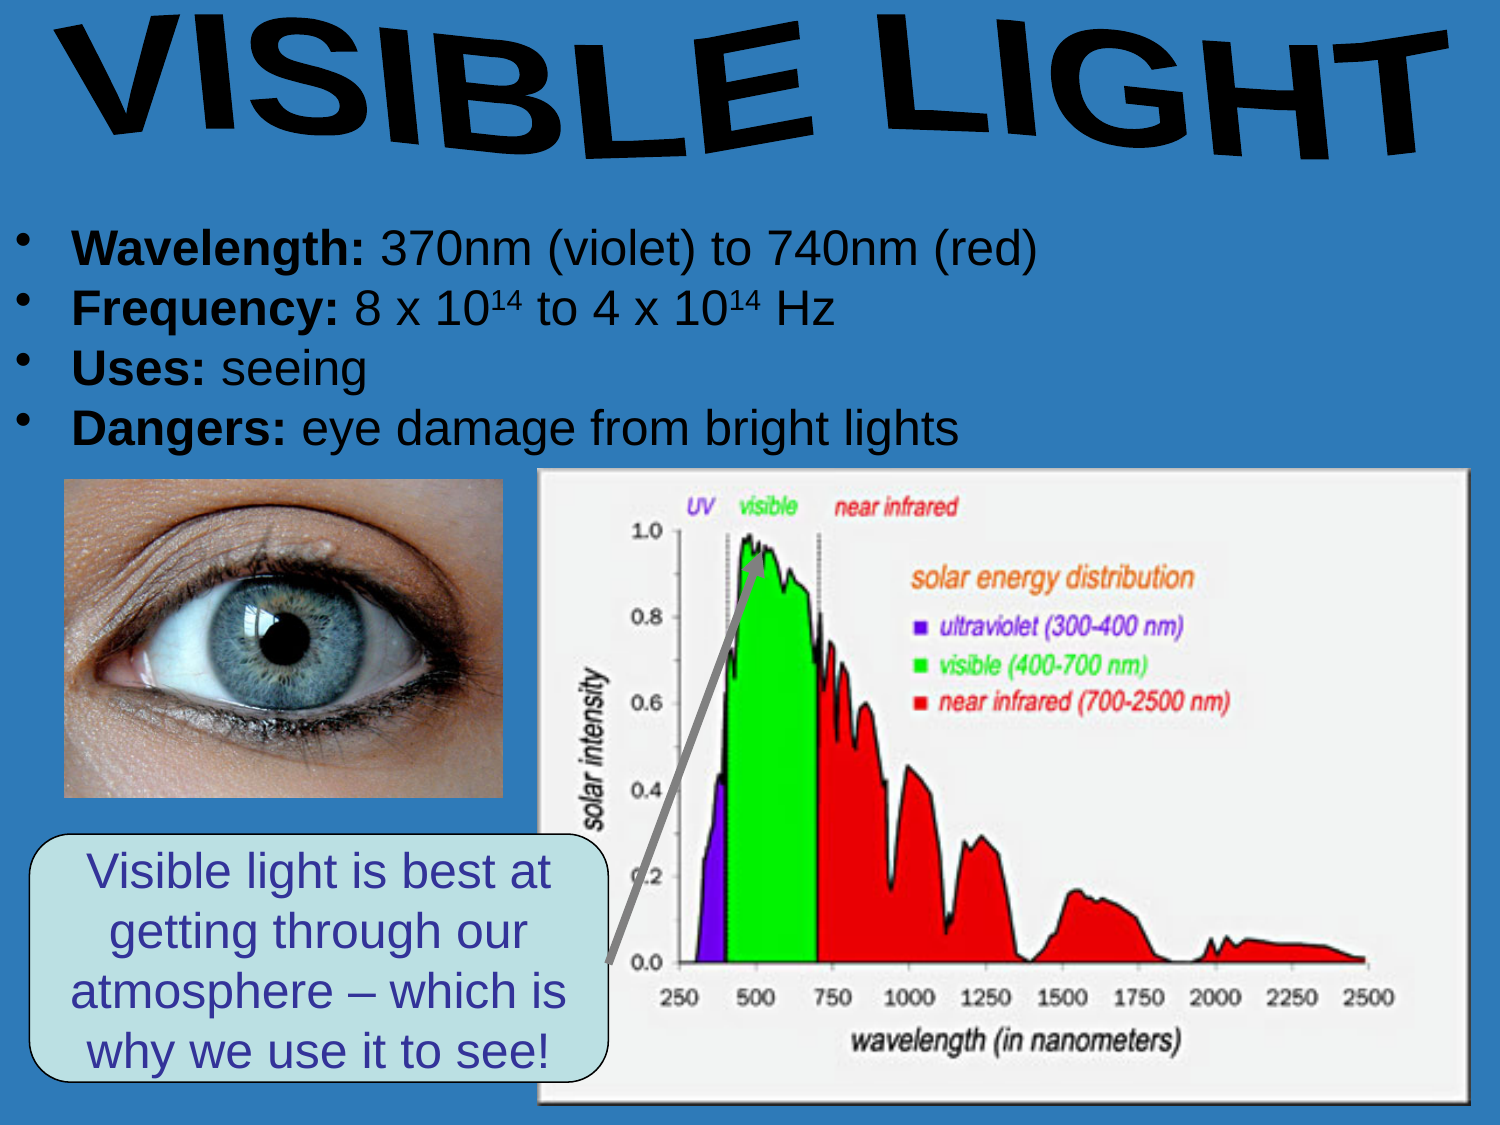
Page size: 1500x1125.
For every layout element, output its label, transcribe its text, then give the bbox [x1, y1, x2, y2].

text_box Wavelength: 370nm (violet) to 740nm (red) Frequency: 8 x 1014 to 4 x 1014 Hz Uses: seeing Dangers: eye damage from bright lights [0, 207, 1500, 463]
picture [536, 468, 1471, 1107]
picture [64, 479, 503, 798]
text_box Visible light is best at getting through our atmosphere – which is why we use it to see! [29, 834, 531, 1083]
